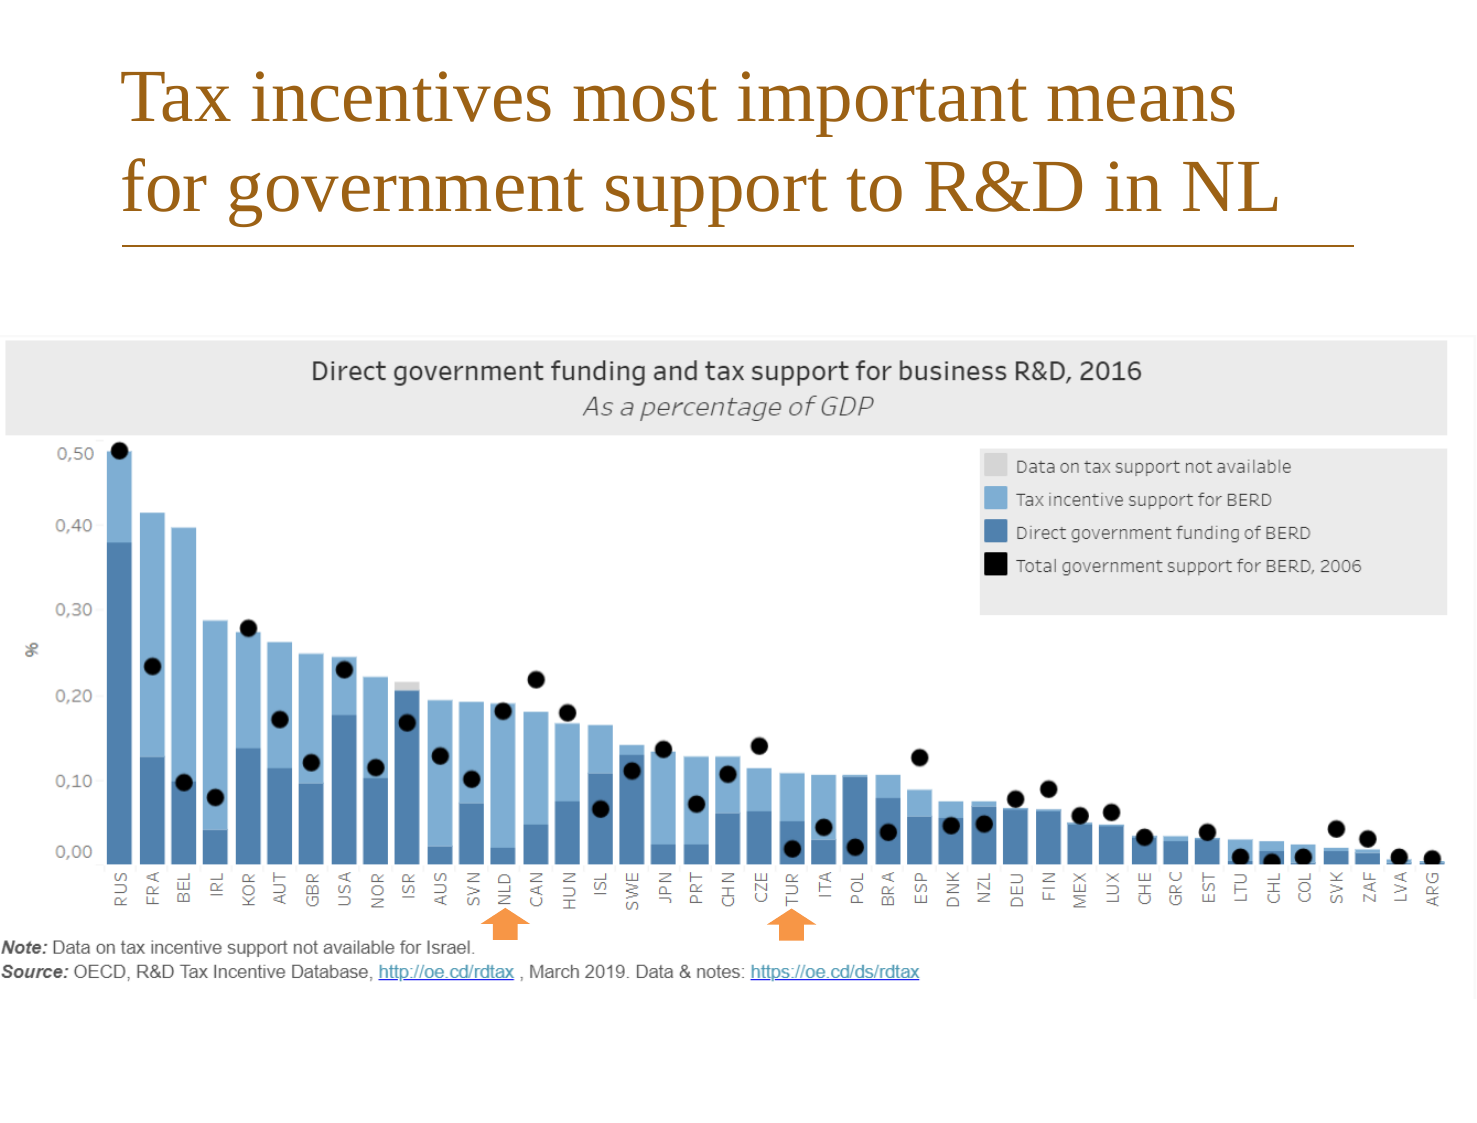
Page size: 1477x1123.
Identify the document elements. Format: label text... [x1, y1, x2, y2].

title Tax incentives most important means for government support to R&D in NL [105, 46, 1354, 234]
picture [0, 335, 1477, 1000]
